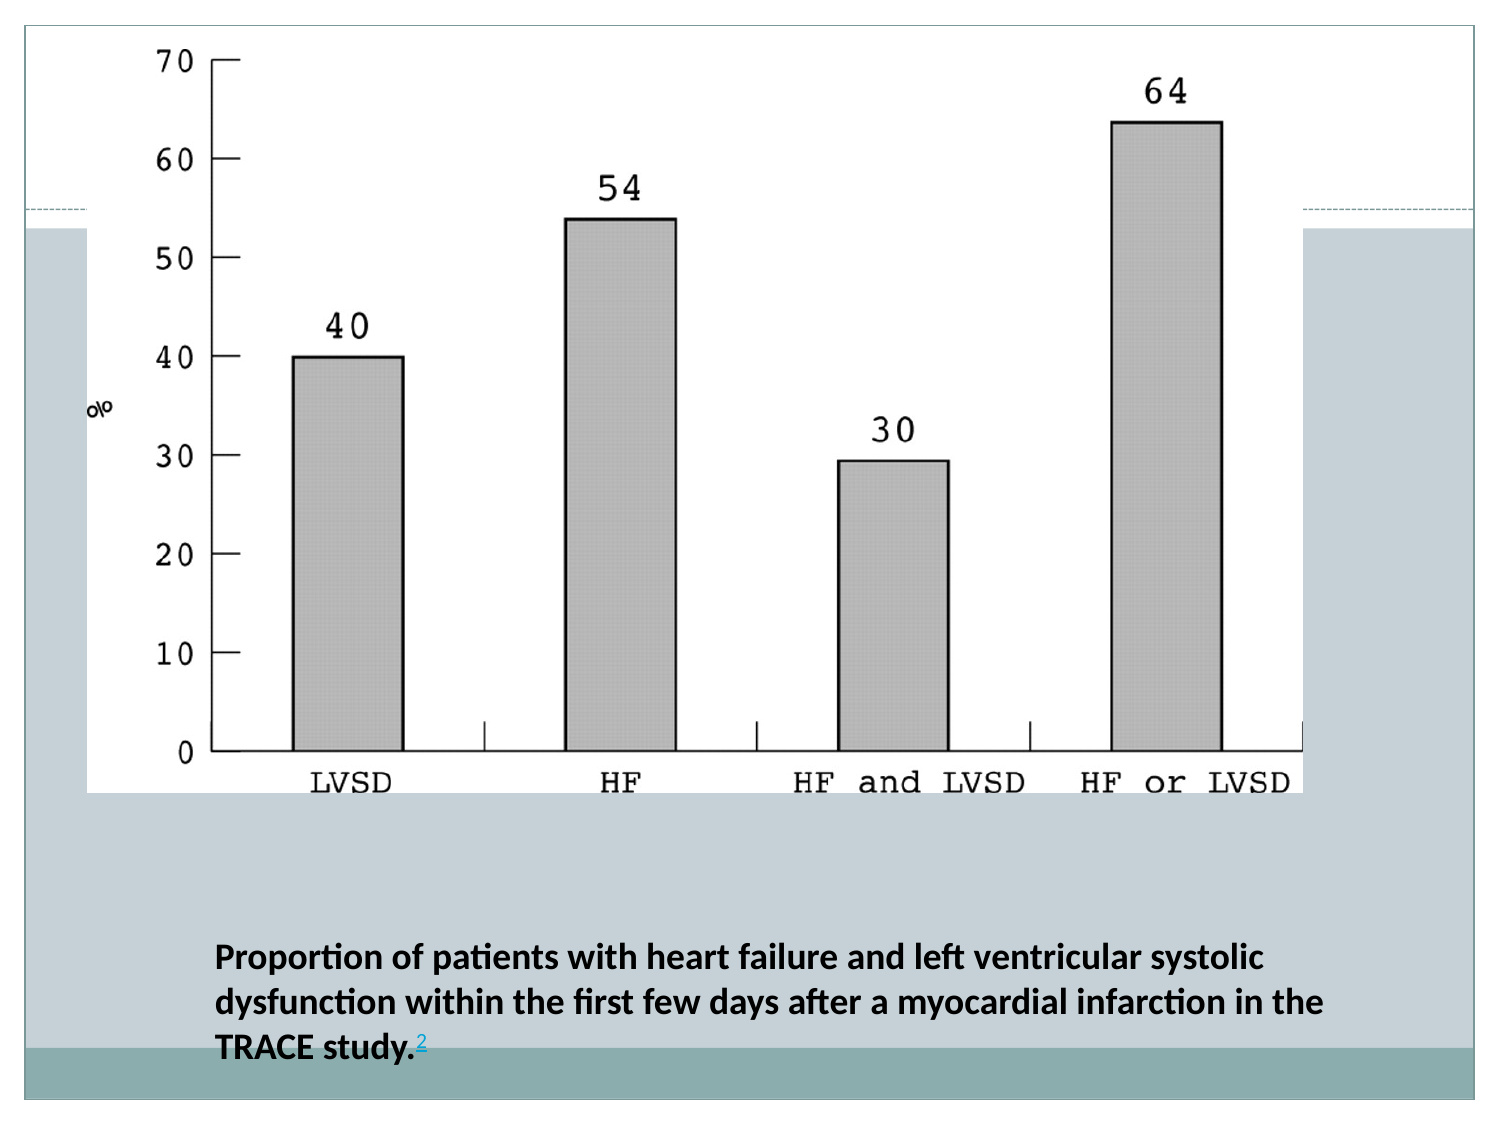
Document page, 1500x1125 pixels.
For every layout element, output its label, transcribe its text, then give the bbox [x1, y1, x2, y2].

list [87, 49, 1303, 793]
text_box Proportion of patients with heart failure and left ventricular systolic dysfunction within the first few days after a myocardial infarction in the TRACE study.2 [200, 924, 1363, 1075]
